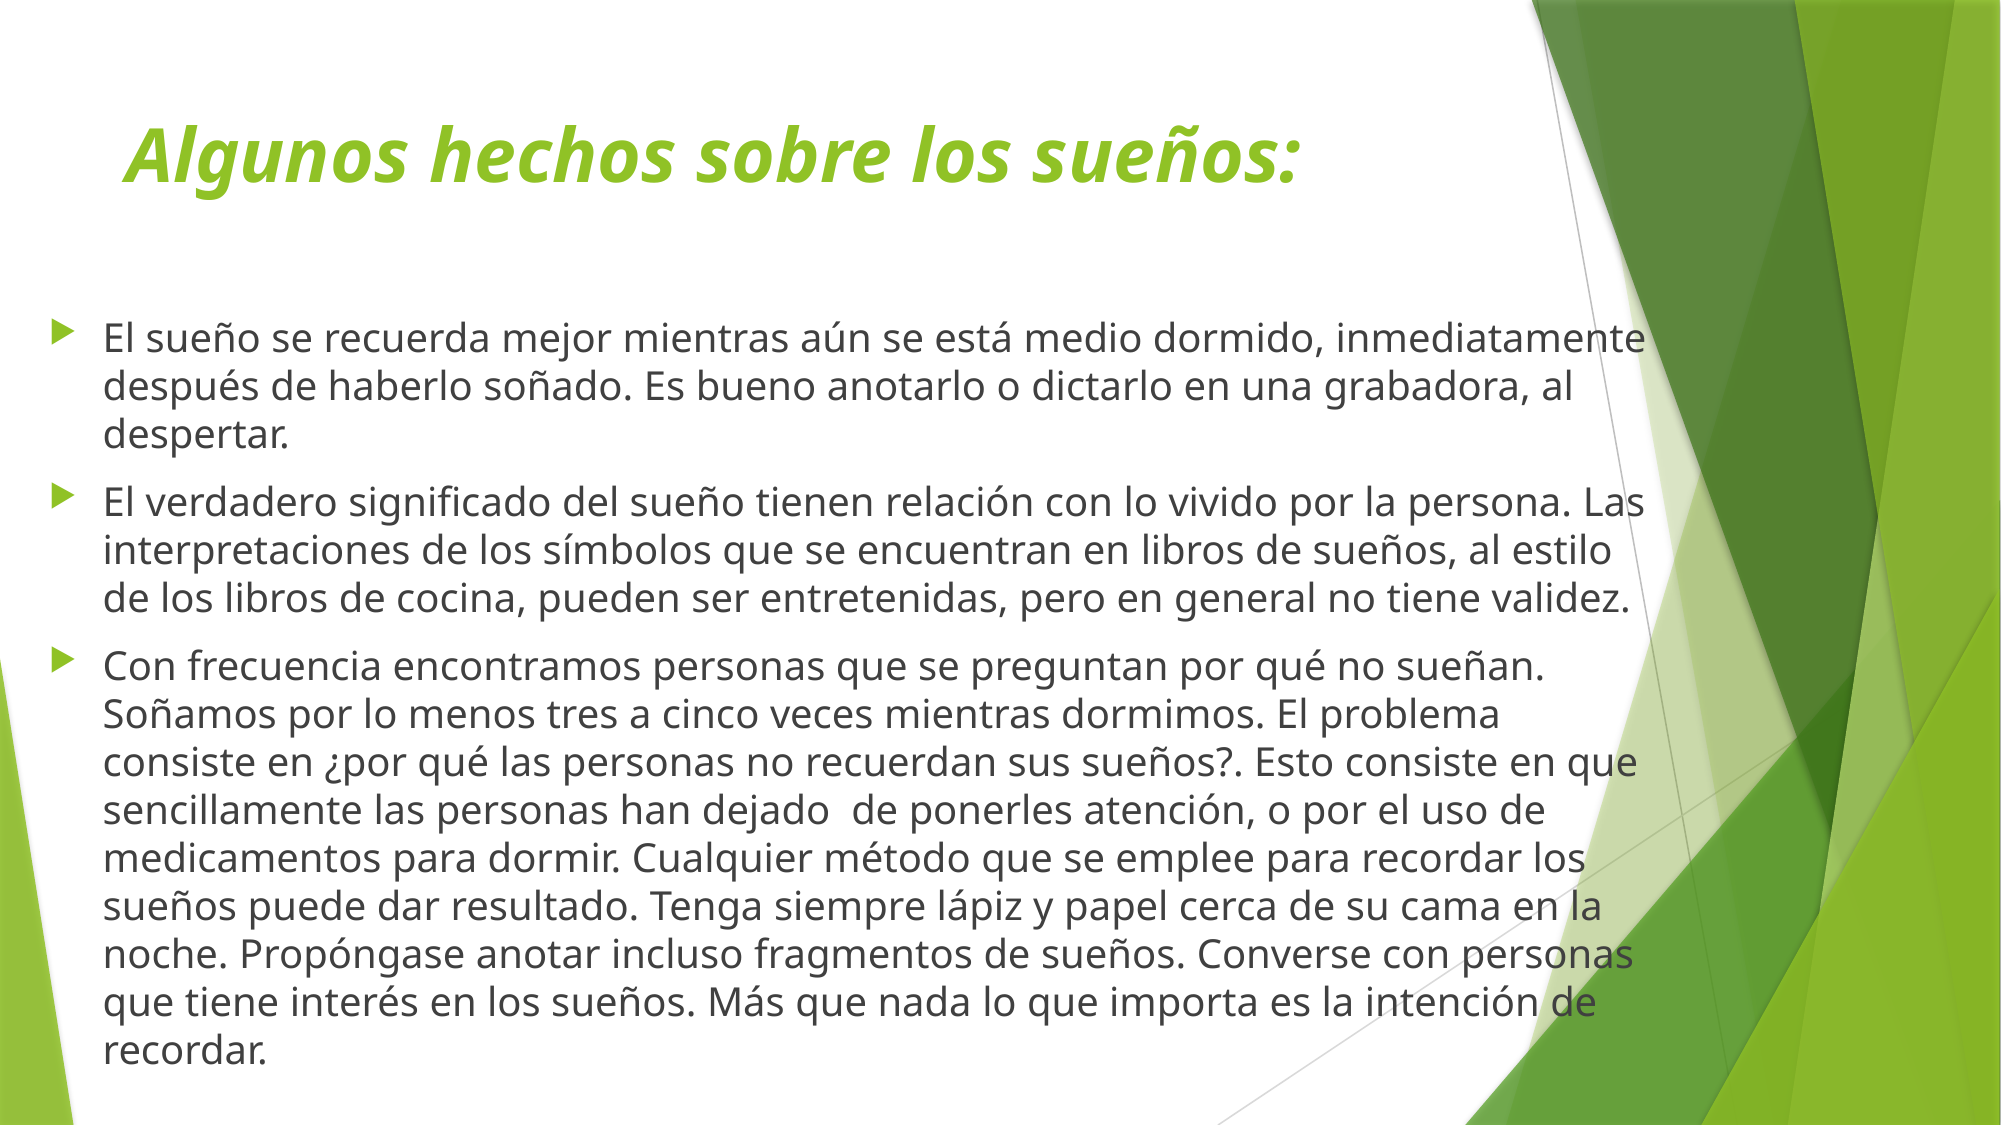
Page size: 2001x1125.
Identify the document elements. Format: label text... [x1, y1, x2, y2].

list El sueño se recuerda mejor mientras aún se está medio dormido, inmediatamente después de haberlo soñado. Es bueno anotarlo o dictarlo en una grabadora, al despertar. El verdadero significado del sueño tienen relación con lo vivido por la persona. Las interpretaciones de los símbolos que se encuentran en libros de sueños, al estilo de los libros de cocina, pueden ser entretenidas, pero en general no tiene validez. Con frecuencia encontramos personas que se preguntan por qué no sueñan. Soñamos por lo menos tres a cinco veces mientras dormimos. El problema consiste en ¿por qué las personas no recuerdan sus sueños?. Esto consiste en que sencillamente las personas han dejado de ponerles atención, o por el uso de medicamentos para dormir. Cualquier método que se emplee para recordar los sueños puede dar resultado. Tenga siempre lápiz y papel cerca de su cama en la noche. Propóngase anotar incluso fragmentos de sueños. Converse con personas que tiene interés en los sueños. Más que nada lo que importa es la intención de recordar. [33, 236, 1681, 1125]
title Algunos hechos sobre los sueños: [111, 99, 1522, 236]
